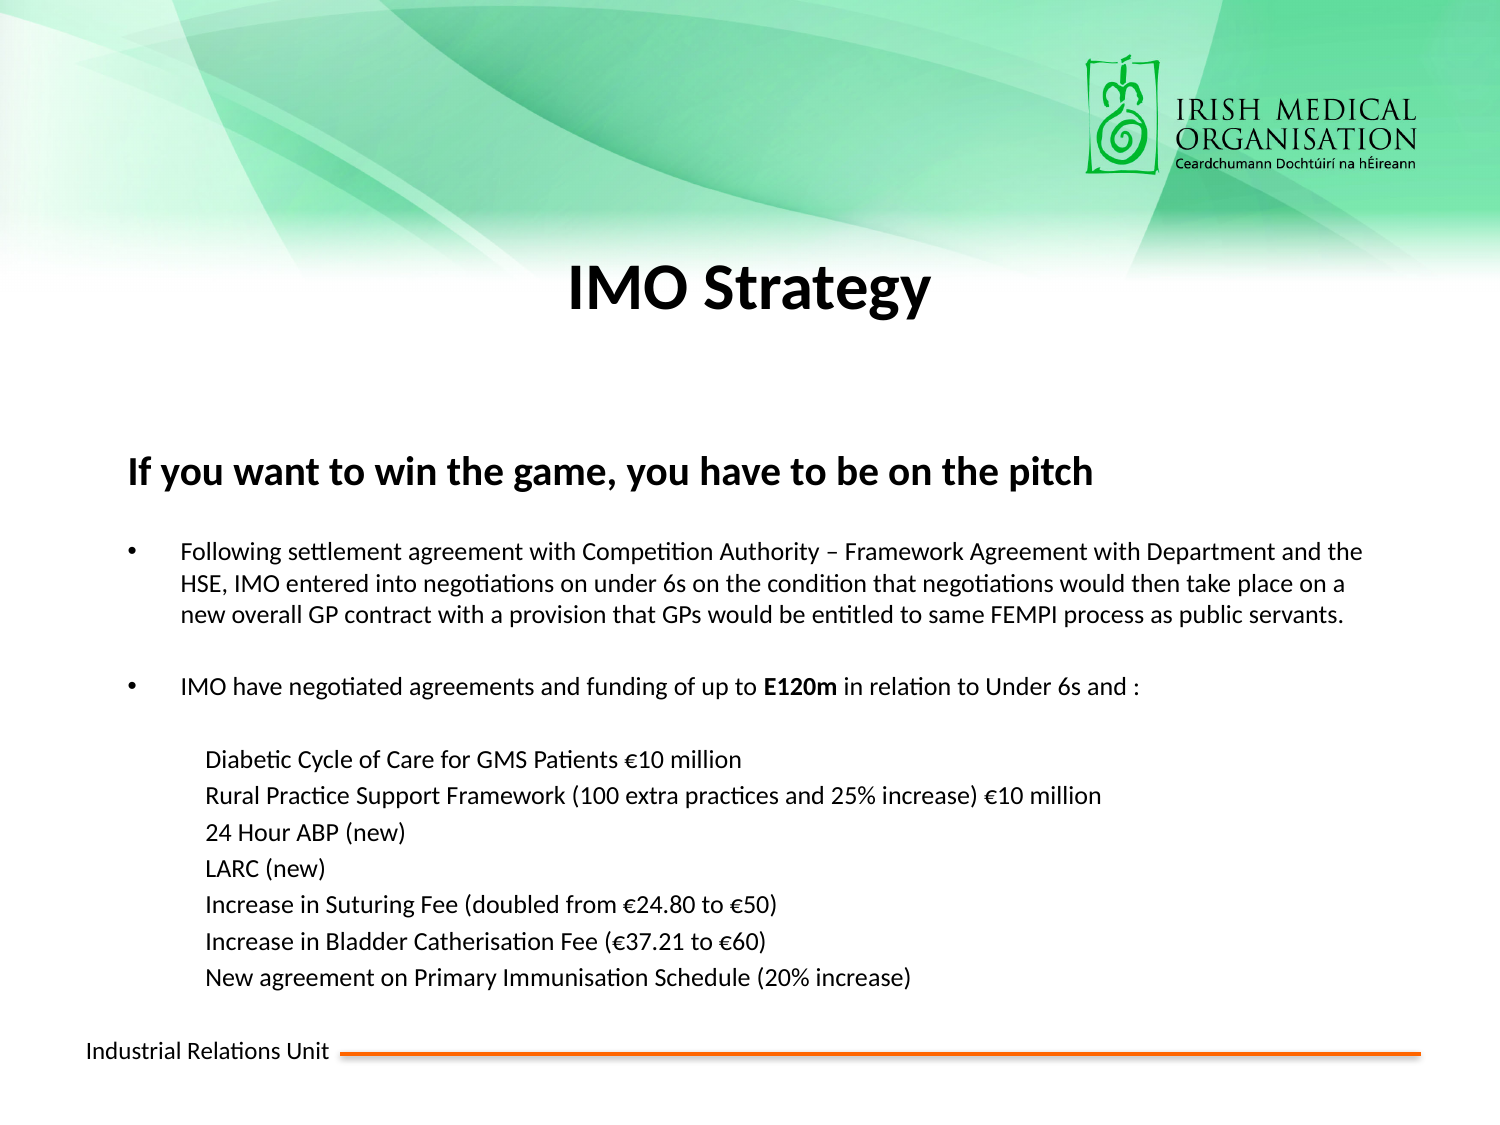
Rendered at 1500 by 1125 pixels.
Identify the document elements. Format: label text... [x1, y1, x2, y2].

title IMO Strategy [112, 235, 1388, 397]
picture [0, 0, 1500, 292]
subtitle If you want to win the game, you have to be on the pitch Following settlement agreement with Competition Authority – Framework Agreement with Department and the HSE, IMO entered into negotiations on under 6s on the condition that negotiations would then take place on a new overall GP contract with a provision that GPs would be entitled to same FEMPI process as public servants. IMO have negotiated agreements and funding of up to E120m in relation to Under 6s and : Diabetic Cycle of Care for GMS Patients €10 million Rural Practice Support Framework (100 extra practices and 25% increase) €10 million 24 Hour ABP (new) LARC (new) Increase in Suturing Fee (doubled from €24.80 to €50) Increase in Bladder Catherisation Fee (€37.21 to €60) New agreement on Primary Immunisation Schedule (20% increase) [112, 397, 1388, 1035]
